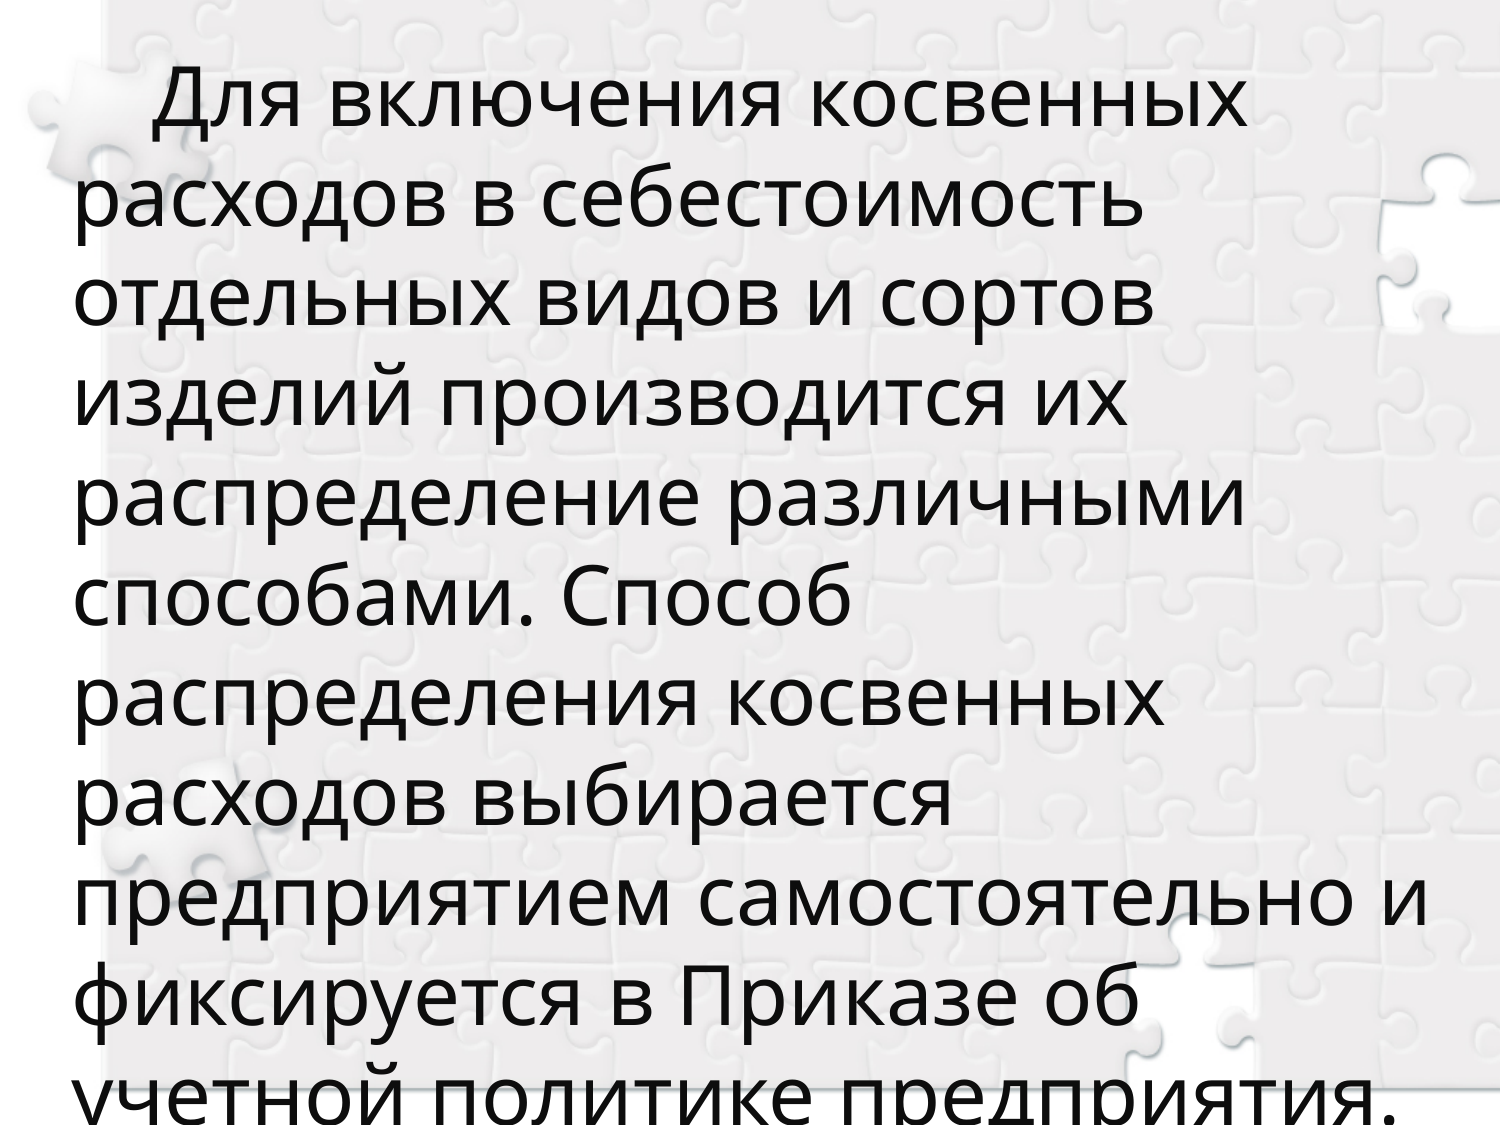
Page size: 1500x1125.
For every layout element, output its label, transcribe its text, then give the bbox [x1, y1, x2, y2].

picture [0, 0, 1500, 1125]
list Для включения косвенных расходов в себестоимость отдельных видов и сортов изделий производится их распределение различными способами. Способ распределения косвенных расходов выбирается предприятием самостоятельно и фиксируется в Приказе об учетной политике предприятия. [0, 35, 1477, 1125]
